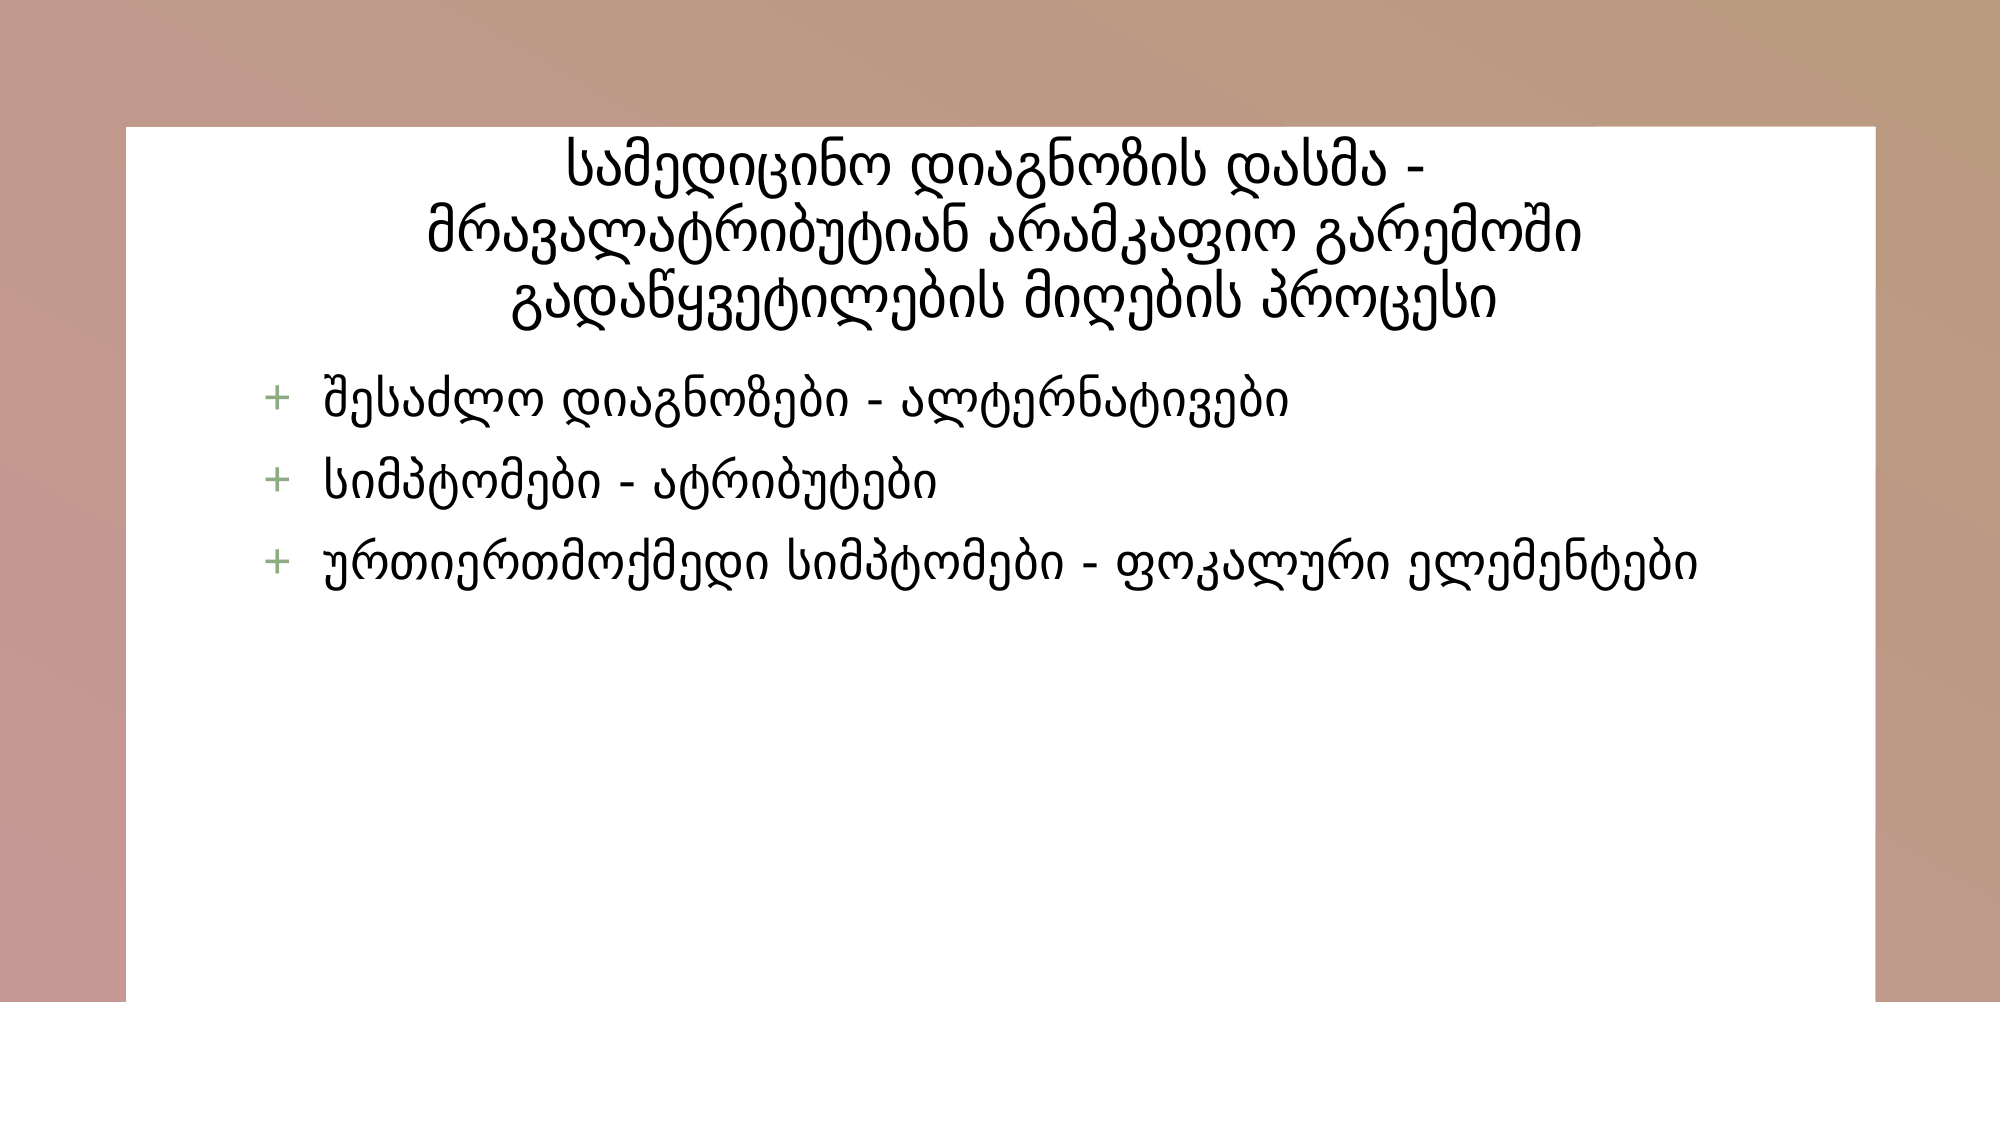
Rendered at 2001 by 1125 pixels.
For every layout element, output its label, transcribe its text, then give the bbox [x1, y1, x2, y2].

title სამედიცინო დიაგნოზის დასმა - მრავალატრიბუტიან არამკაფიო გარემოში გადაწყვეტილების მიღების პროცესი [197, 124, 1812, 325]
list შესაძლო დიაგნოზები - ალტერნატივები სიმპტომები - ატრიბუტები ურთიერთმოქმედი სიმპტომები - ფოკალური ელემენტები [248, 355, 1749, 1001]
